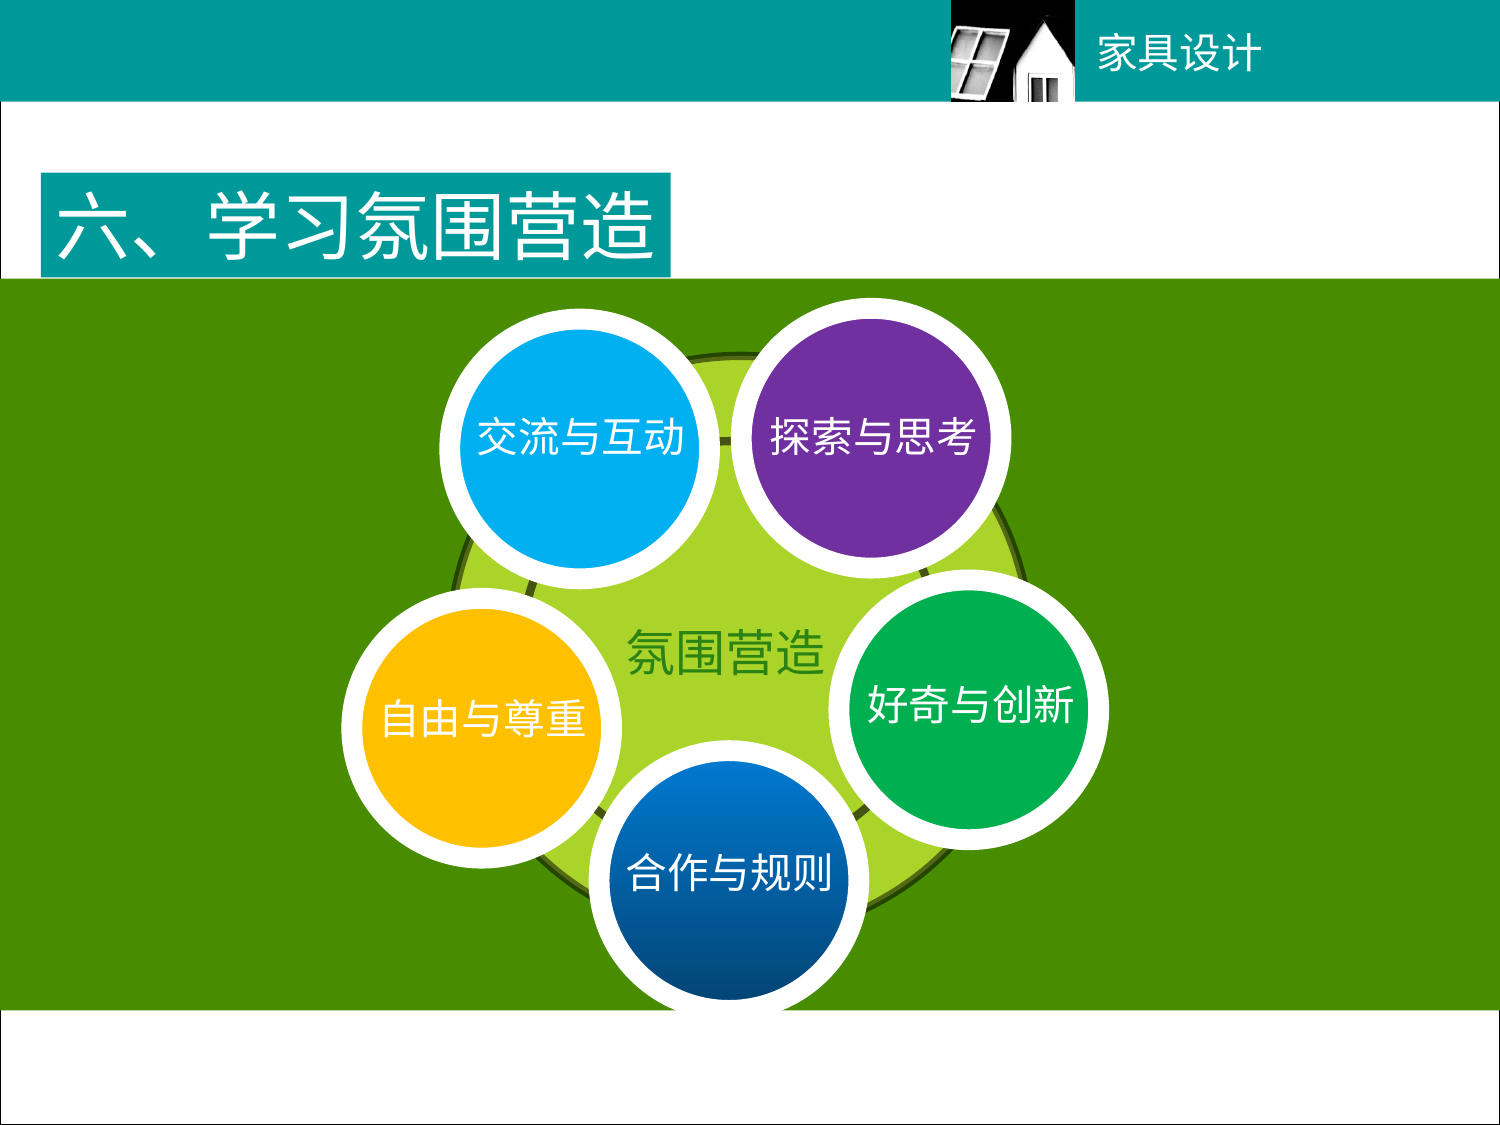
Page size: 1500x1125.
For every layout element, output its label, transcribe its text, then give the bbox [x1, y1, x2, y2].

picture [951, 0, 1076, 102]
text_box [856, 905, 875, 914]
text_box [531, 805, 611, 902]
text_box 探索与思考 [754, 403, 1059, 469]
text_box 好奇与创新 [852, 671, 1138, 737]
text_box 交流与互动 [461, 403, 745, 469]
text_box [350, 597, 611, 860]
text_box [525, 469, 930, 685]
text_box [598, 749, 858, 1012]
text_box 家具设计 [1081, 19, 1500, 84]
text_box 氛围营造 [610, 614, 913, 689]
text_box 合作与规则 [610, 839, 913, 905]
text_box [0, 102, 1500, 278]
text_box 六、学习氛围营造 [40, 172, 671, 278]
text_box [448, 318, 710, 580]
text_box [0, 1011, 1500, 1125]
text_box [0, 278, 1500, 1011]
text_box [743, 307, 999, 570]
text_box 自由与尊重 [363, 685, 652, 751]
text_box [879, 578, 1094, 671]
text_box [589, 689, 875, 824]
text_box [0, 0, 951, 102]
text_box [1076, 0, 1500, 102]
text_box [452, 527, 534, 604]
text_box [837, 689, 1097, 841]
text_box [921, 496, 1027, 592]
text_box [678, 354, 768, 403]
text_box [848, 803, 958, 881]
